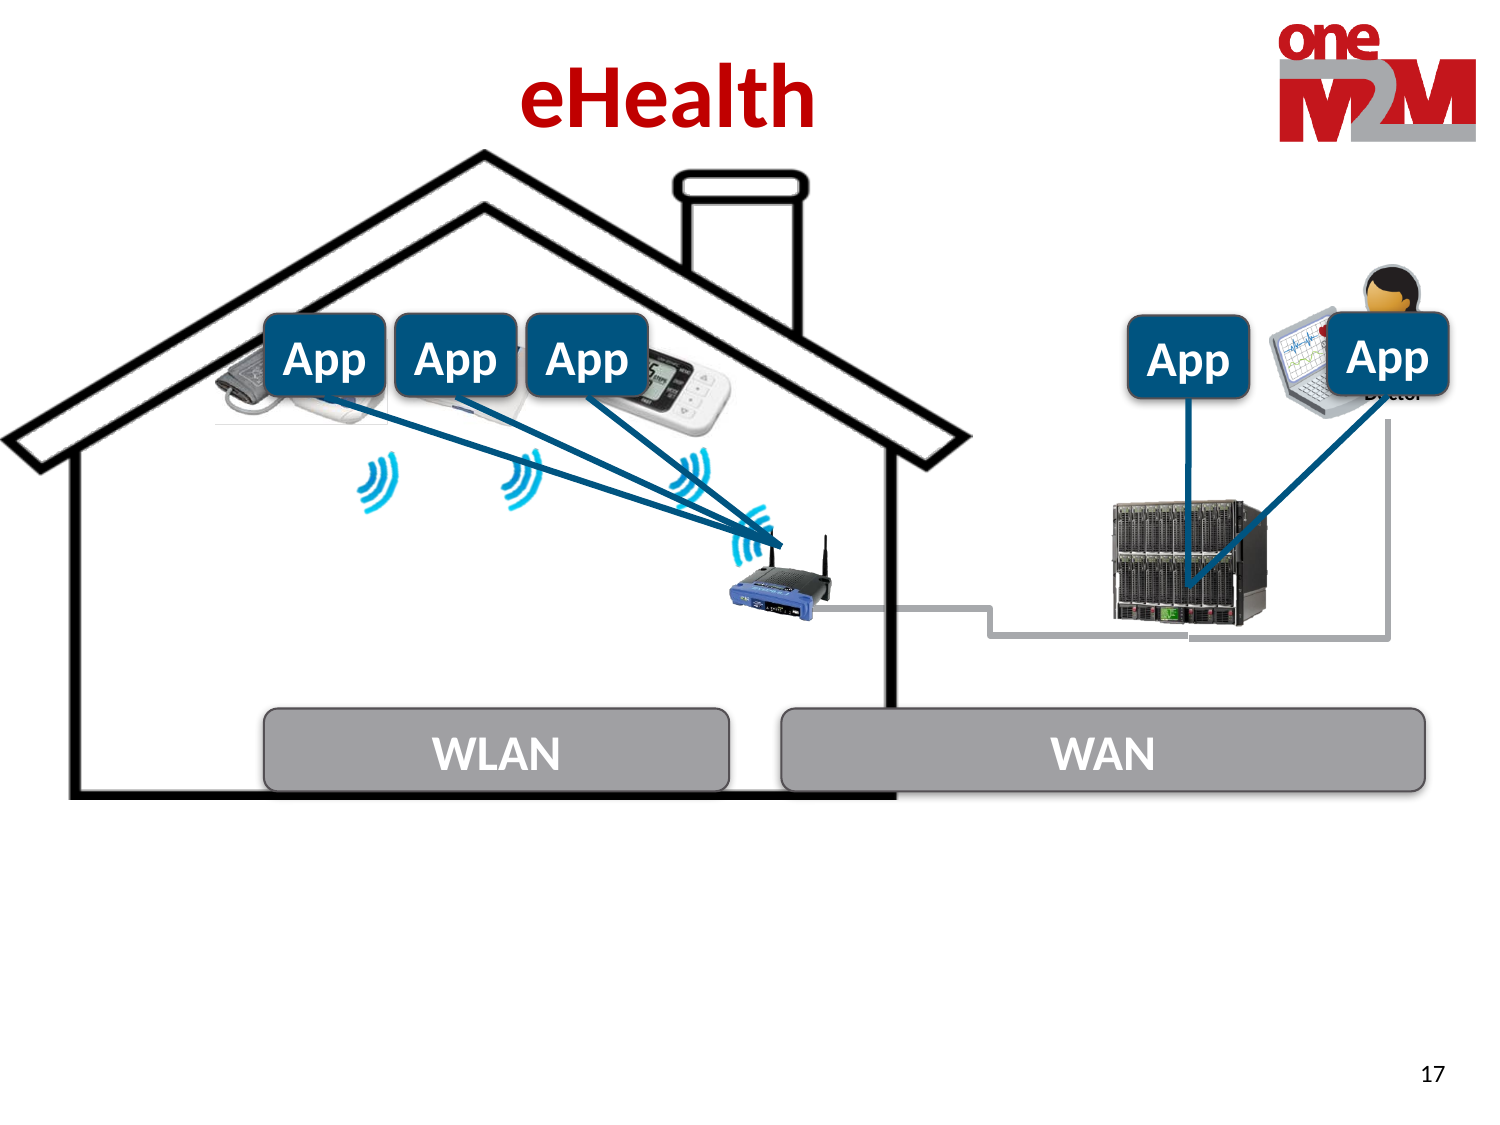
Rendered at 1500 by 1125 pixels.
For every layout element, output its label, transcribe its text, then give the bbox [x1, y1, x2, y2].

picture [1254, 0, 1500, 149]
title eHealth [75, 45, 1263, 148]
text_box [263, 708, 1426, 792]
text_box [0, 149, 1500, 801]
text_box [263, 312, 1449, 588]
